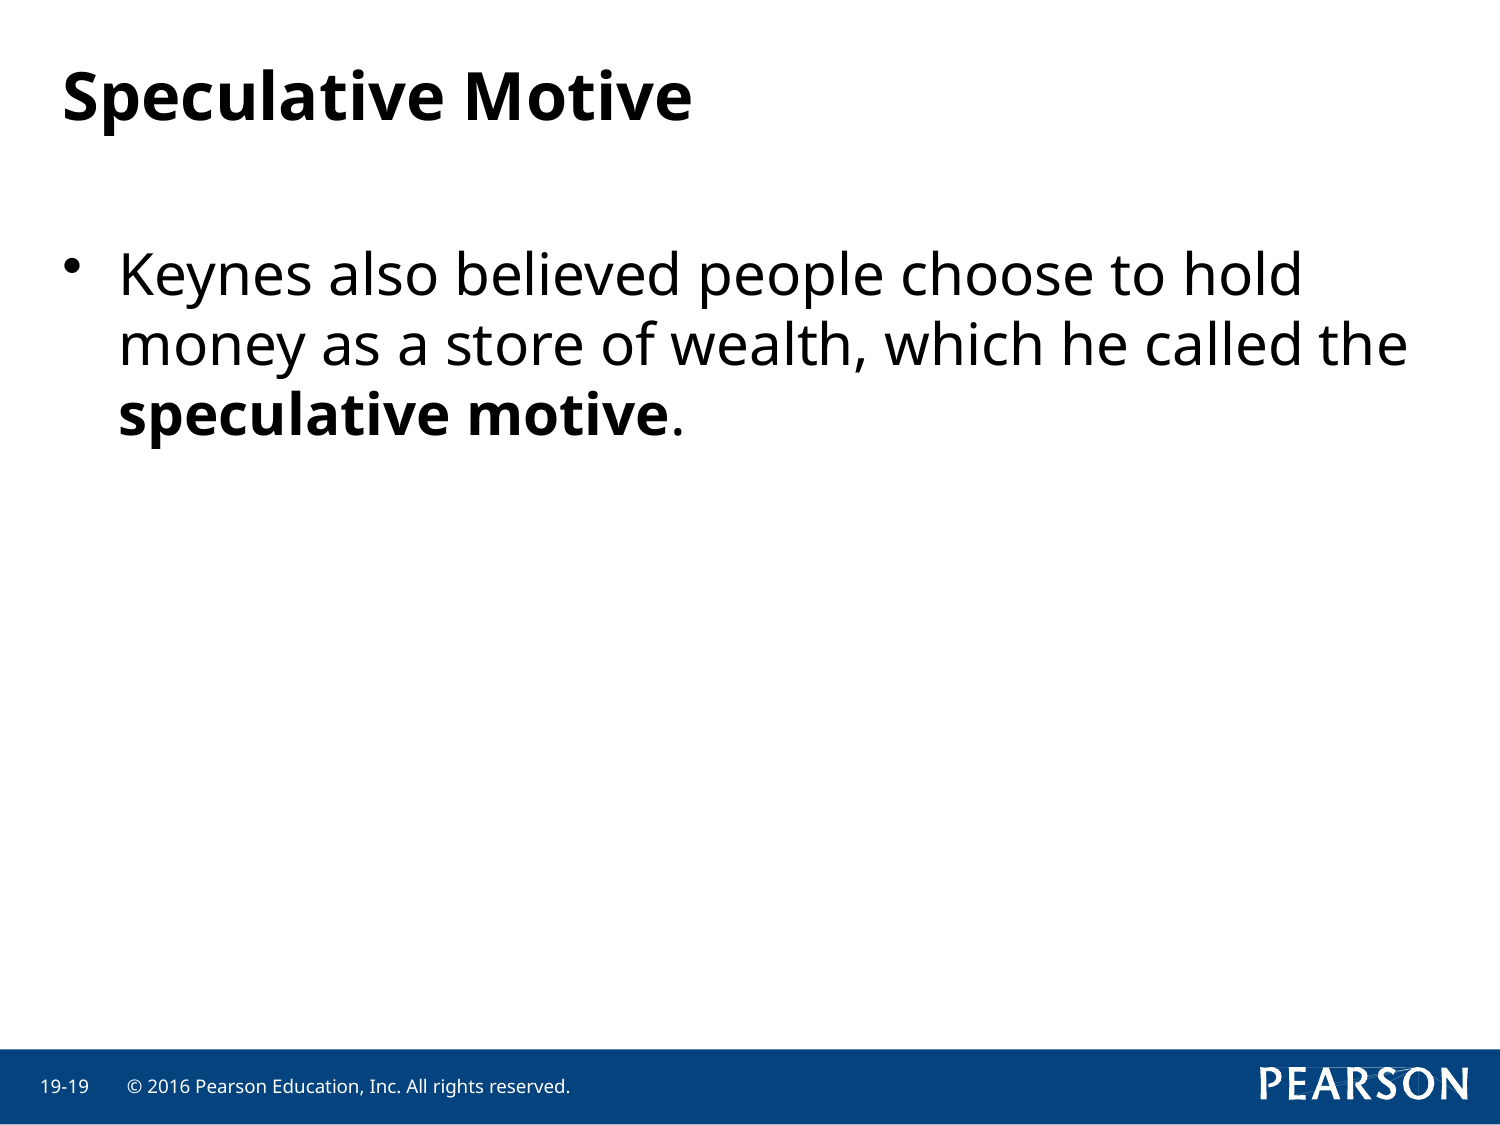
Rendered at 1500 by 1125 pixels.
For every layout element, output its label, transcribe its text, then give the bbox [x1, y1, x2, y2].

list Keynes also believed people choose to hold money as a store of wealth, which he called the speculative motive. [62, 237, 1438, 1000]
title Speculative Motive [62, 0, 1450, 188]
